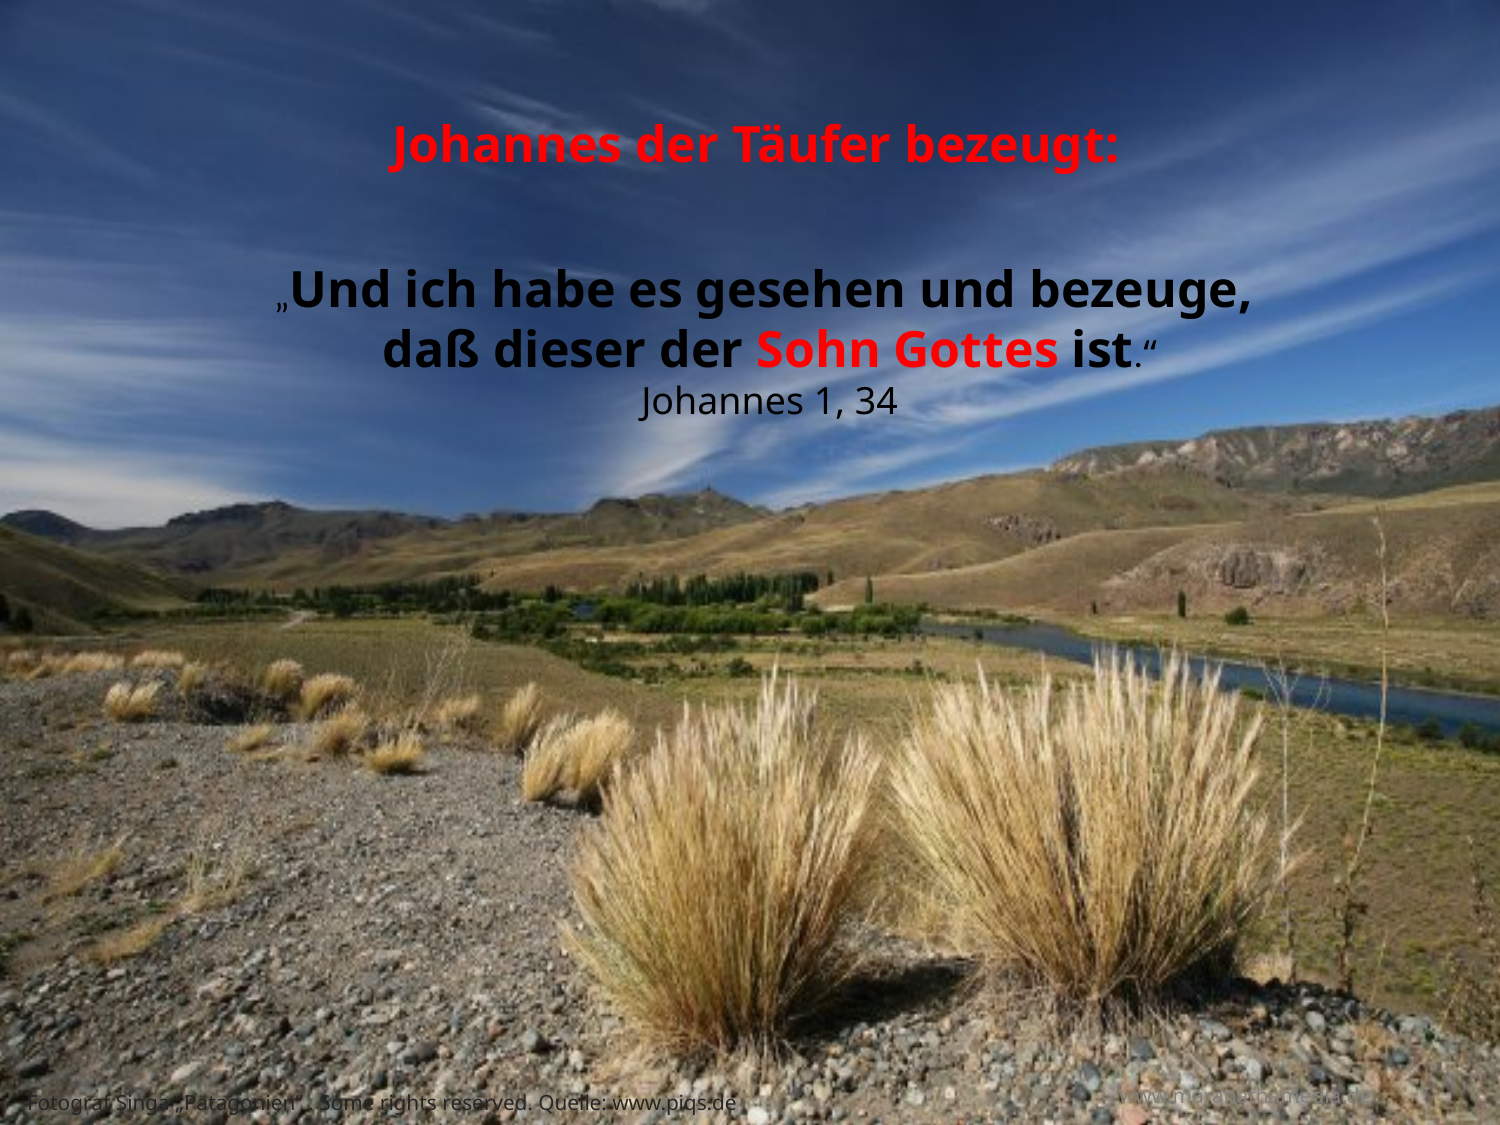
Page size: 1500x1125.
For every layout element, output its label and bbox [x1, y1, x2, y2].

list [0, 0, 1500, 1125]
